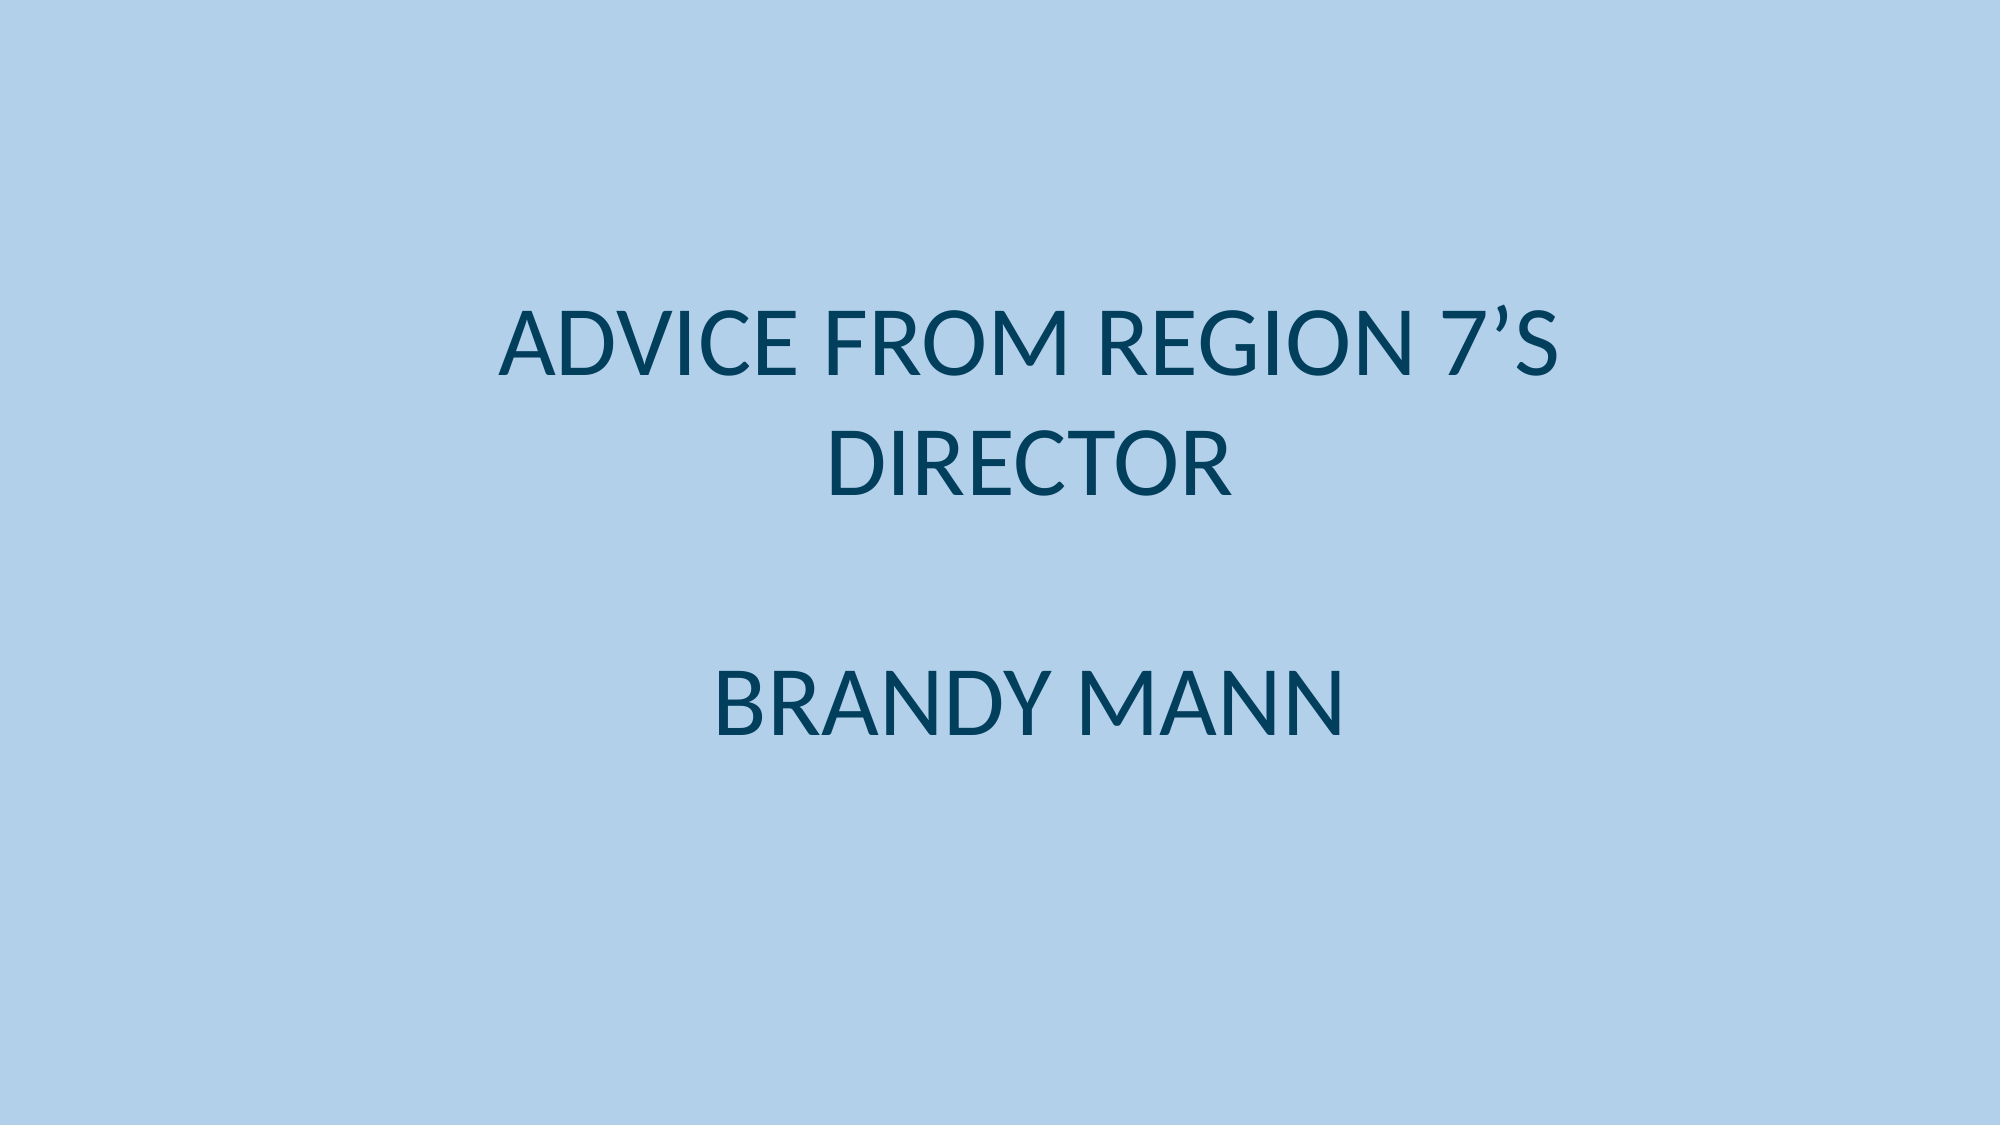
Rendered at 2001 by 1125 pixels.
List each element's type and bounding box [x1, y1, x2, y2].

text_box [437, 268, 1622, 763]
